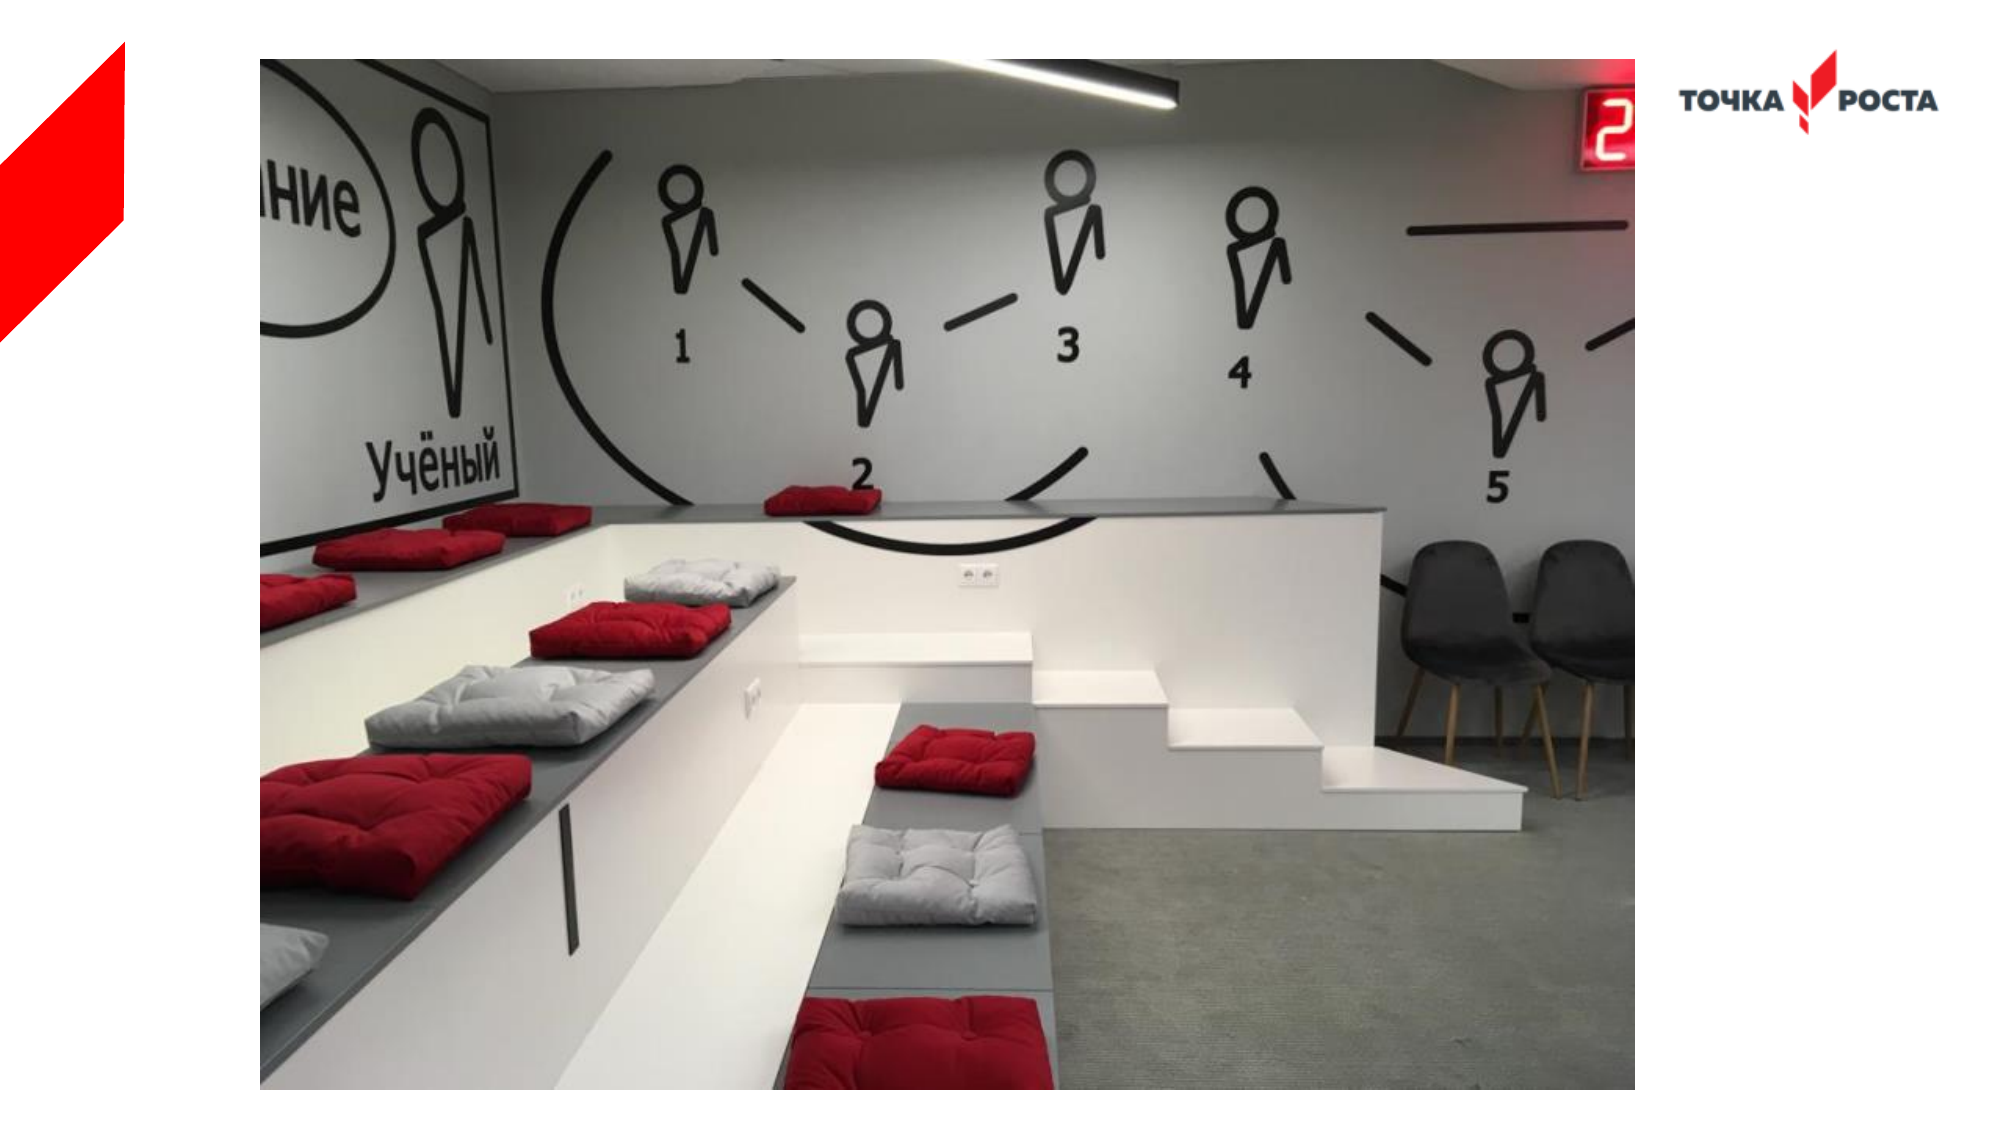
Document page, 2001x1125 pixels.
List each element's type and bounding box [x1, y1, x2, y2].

picture [1671, 42, 1947, 146]
picture [260, 59, 1635, 1090]
